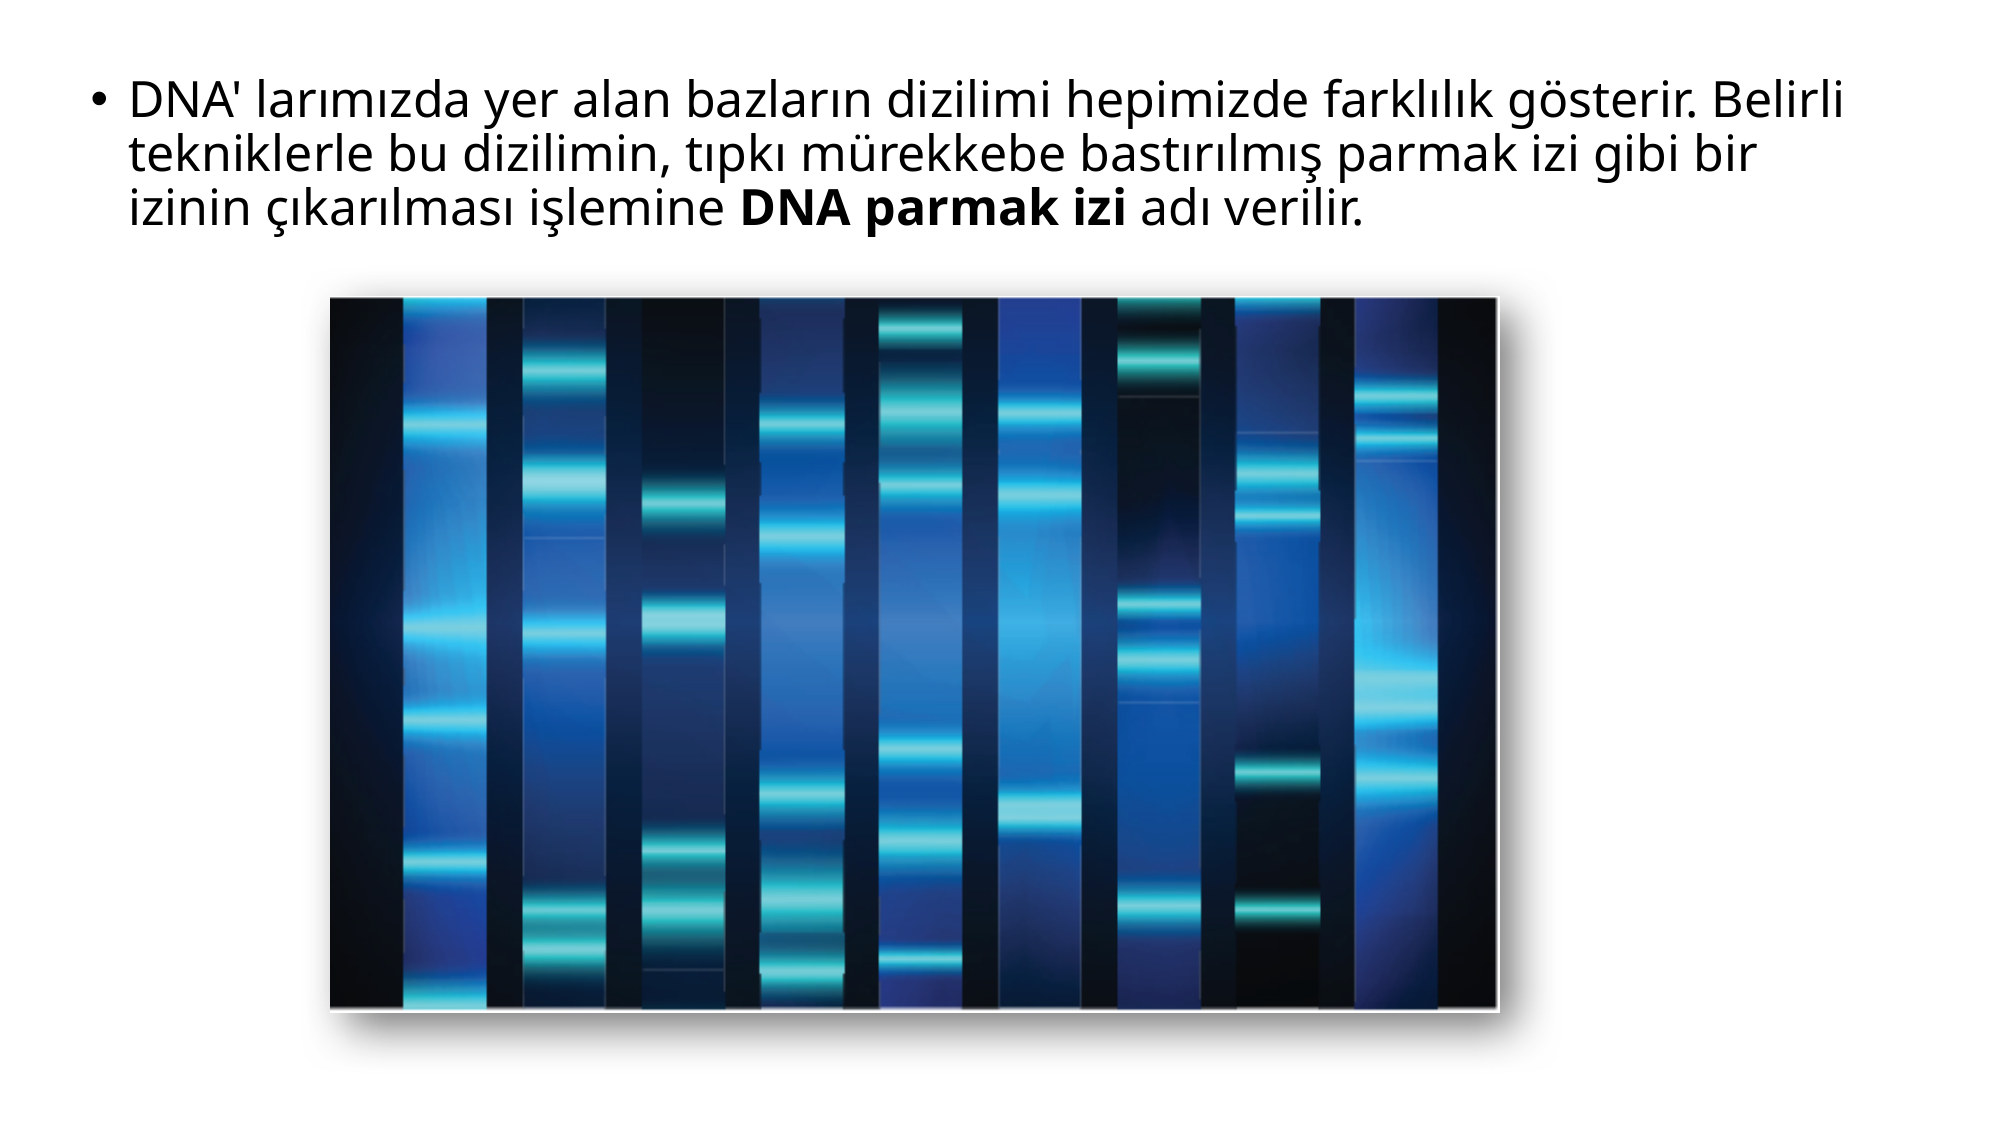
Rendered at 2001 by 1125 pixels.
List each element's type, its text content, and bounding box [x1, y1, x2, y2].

list DNA' larımızda yer alan bazların dizilimi hepimizde farklılık gösterir. Belirli tekniklerle bu dizilimin, tıpkı mürekkebe bastırılmış parmak izi gibi bir izinin çıkarılması işlemine DNA parmak izi adı verilir. [75, 67, 1876, 810]
picture [330, 296, 1501, 1014]
